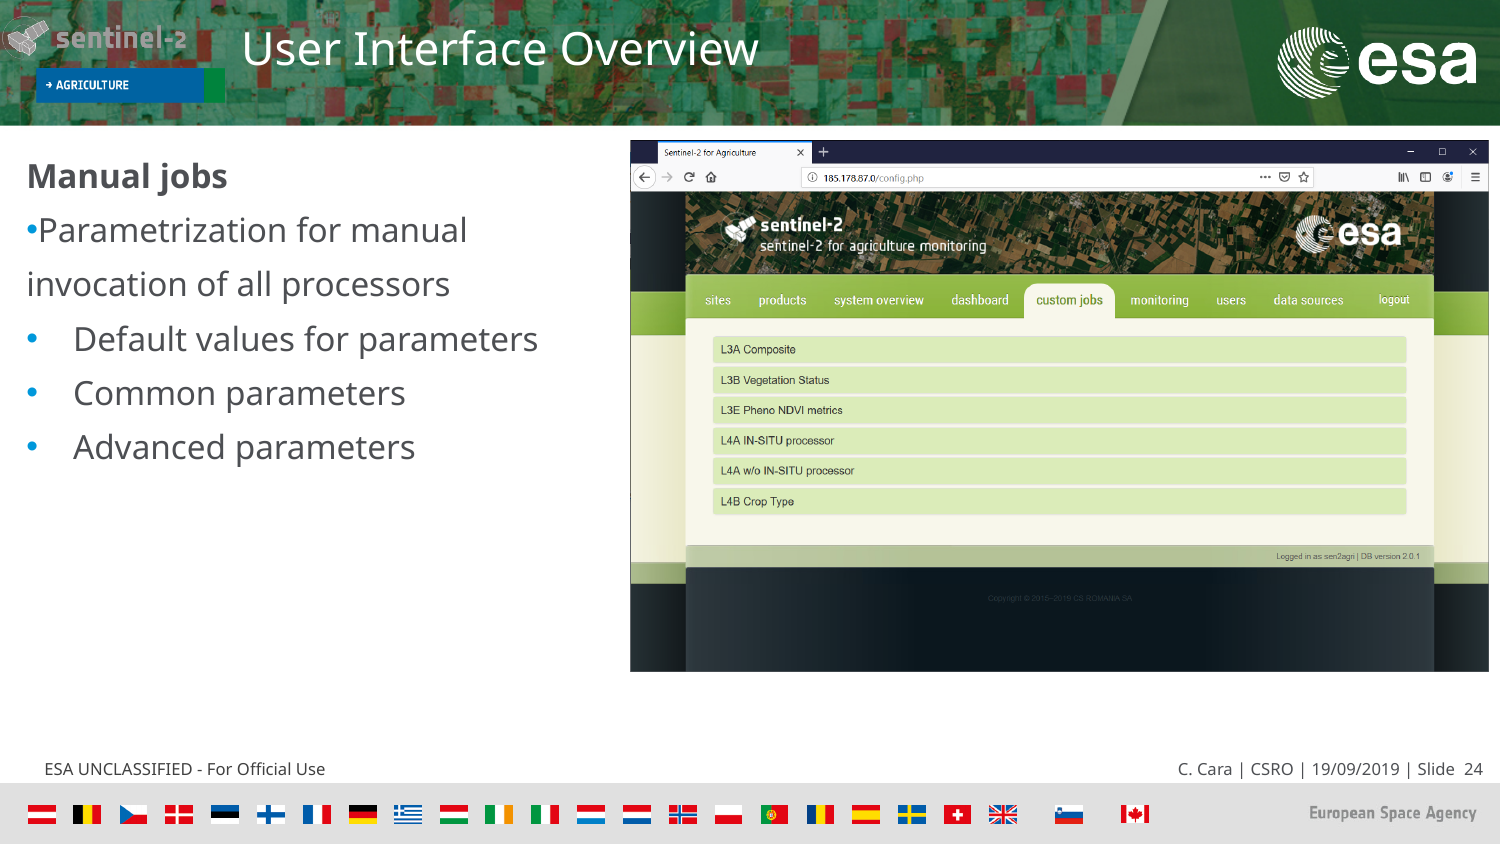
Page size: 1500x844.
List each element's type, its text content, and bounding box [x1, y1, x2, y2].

picture [0, 0, 1500, 844]
list Manual jobs Parametrization for manual invocation of all processors Default values for parameters Common parameters Advanced parameters [11, 140, 1447, 744]
title User Interface Overview [226, 11, 1178, 83]
